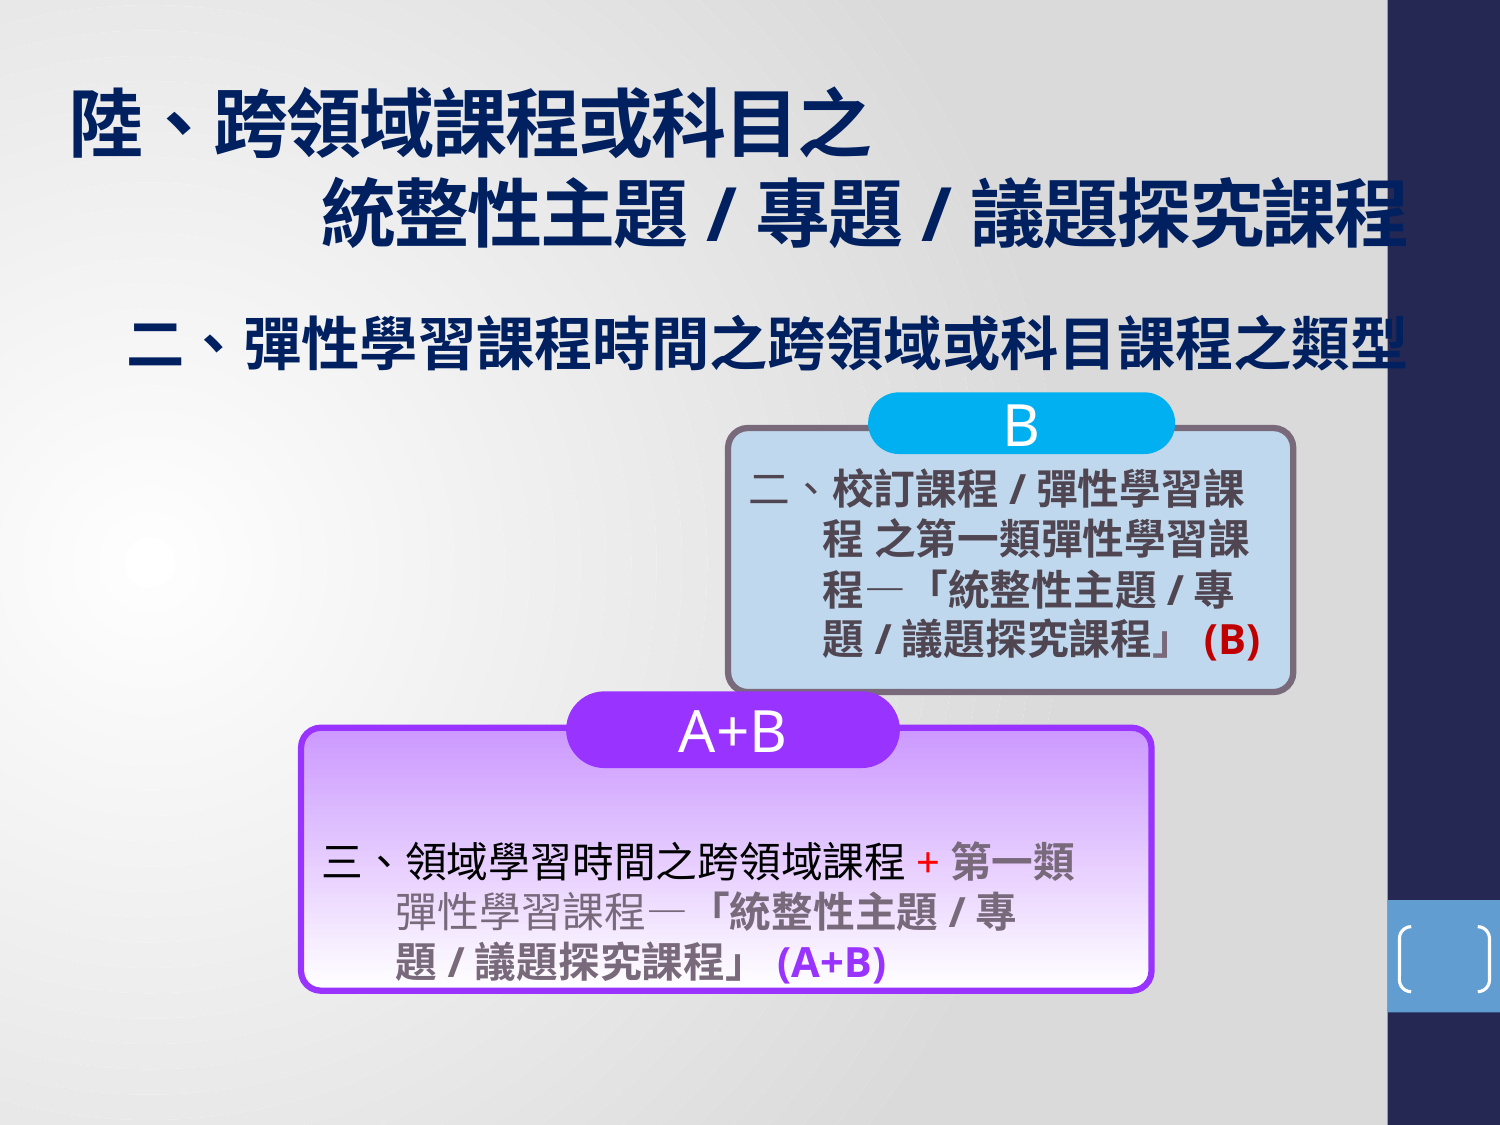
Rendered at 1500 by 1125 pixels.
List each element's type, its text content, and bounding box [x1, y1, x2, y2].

title 陸、跨領域課程或科目之 統整性主題/專題/議題探究課程 [53, 66, 1471, 268]
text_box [727, 391, 1294, 693]
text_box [300, 691, 1153, 992]
slide_number [1397, 925, 1492, 994]
text_box 二、彈性學習課程時間之跨領域或科目課程之類型 [112, 299, 1500, 385]
